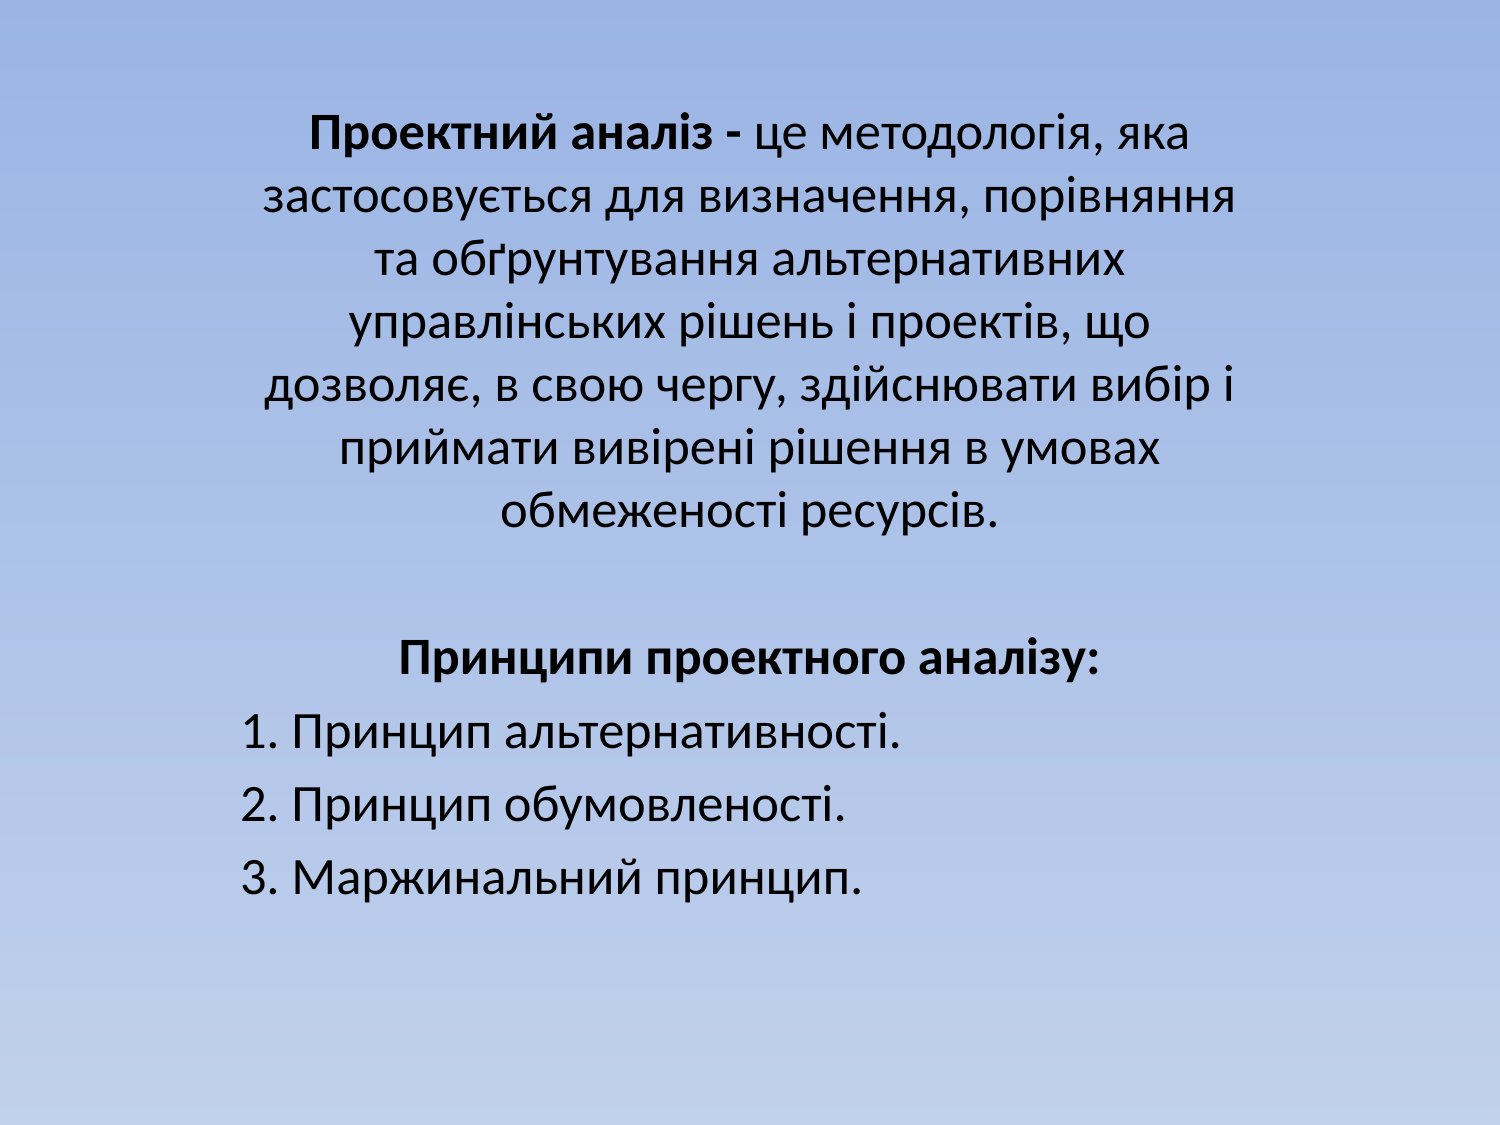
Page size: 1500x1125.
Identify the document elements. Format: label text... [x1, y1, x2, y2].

subtitle Проектний аналіз - це методологія, яка застосовується для визначення, порівняння та обґрунтування альтернативних управлінських рішень і проектів, що дозволяє, в свою чергу, здійснювати вибір і приймати вивірені рішення в умовах обмеженості ресурсів. Принципи проектного аналізу: 1. Принцип альтернативності. 2. Принцип обумовленості. 3. Маржинальний принцип. [225, 90, 1275, 925]
